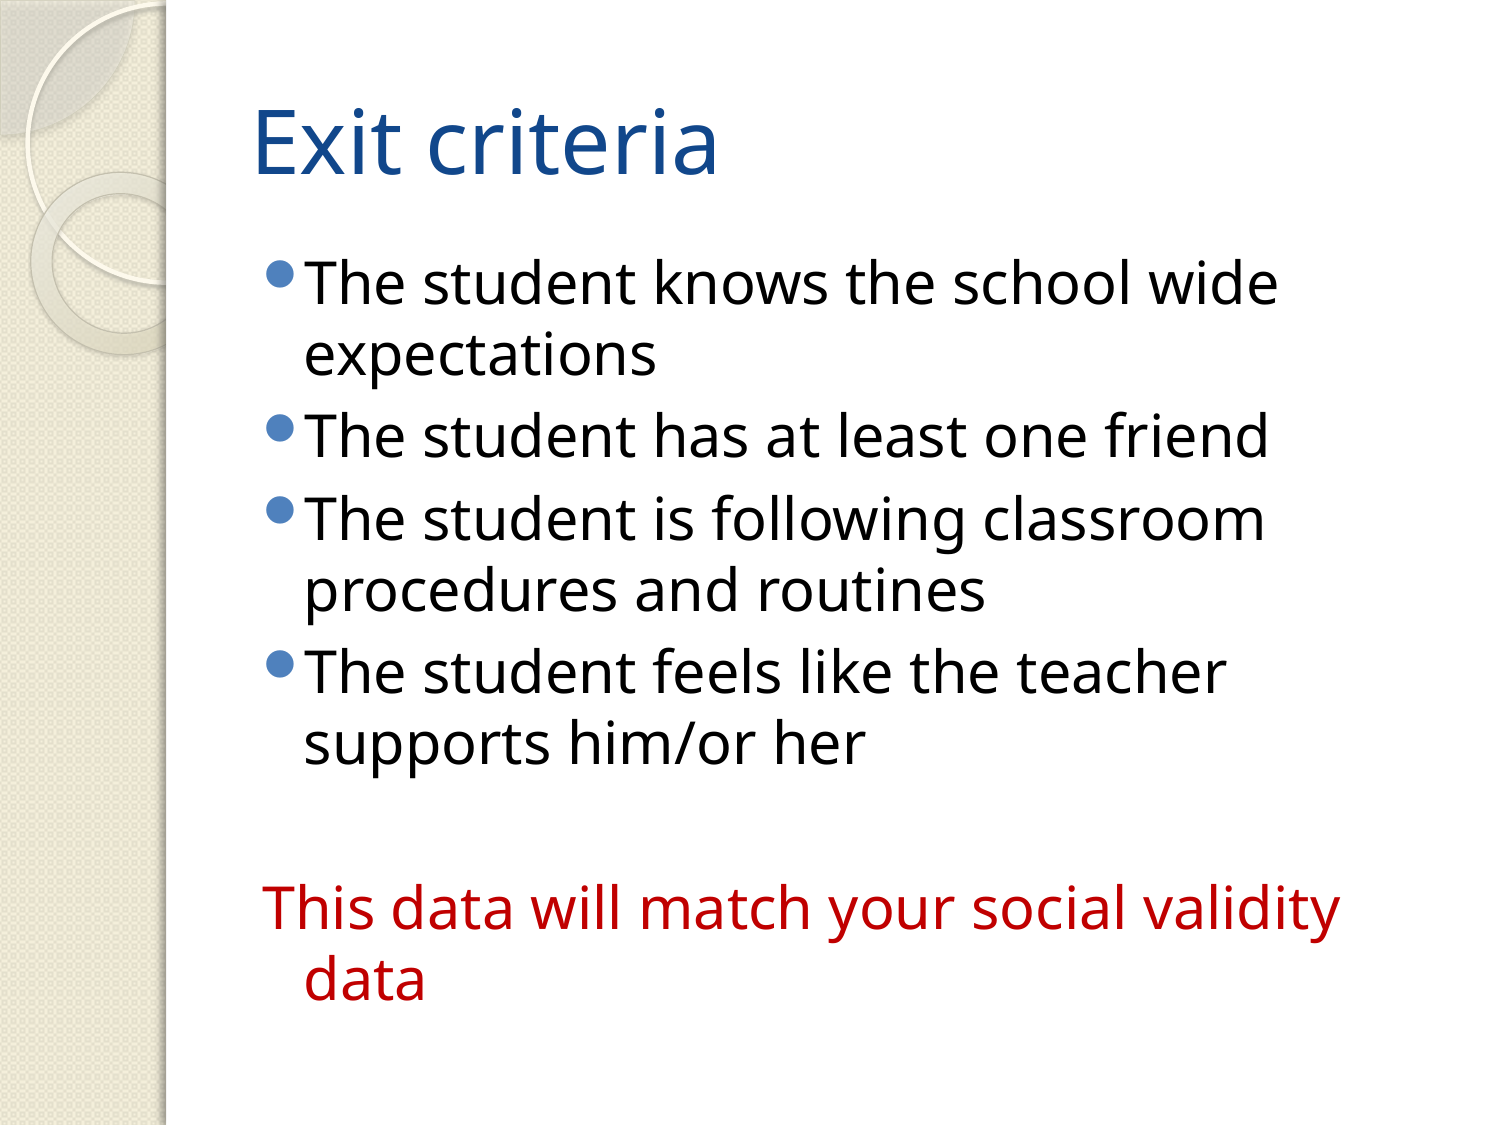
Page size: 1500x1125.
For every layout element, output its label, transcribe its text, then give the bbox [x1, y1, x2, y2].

title Exit criteria [235, 45, 1466, 233]
list The student knows the school wide expectations The student has at least one friend The student is following classroom procedures and routines The student feels like the teacher supports him/or her This data will match your social validity data [235, 237, 1466, 1025]
